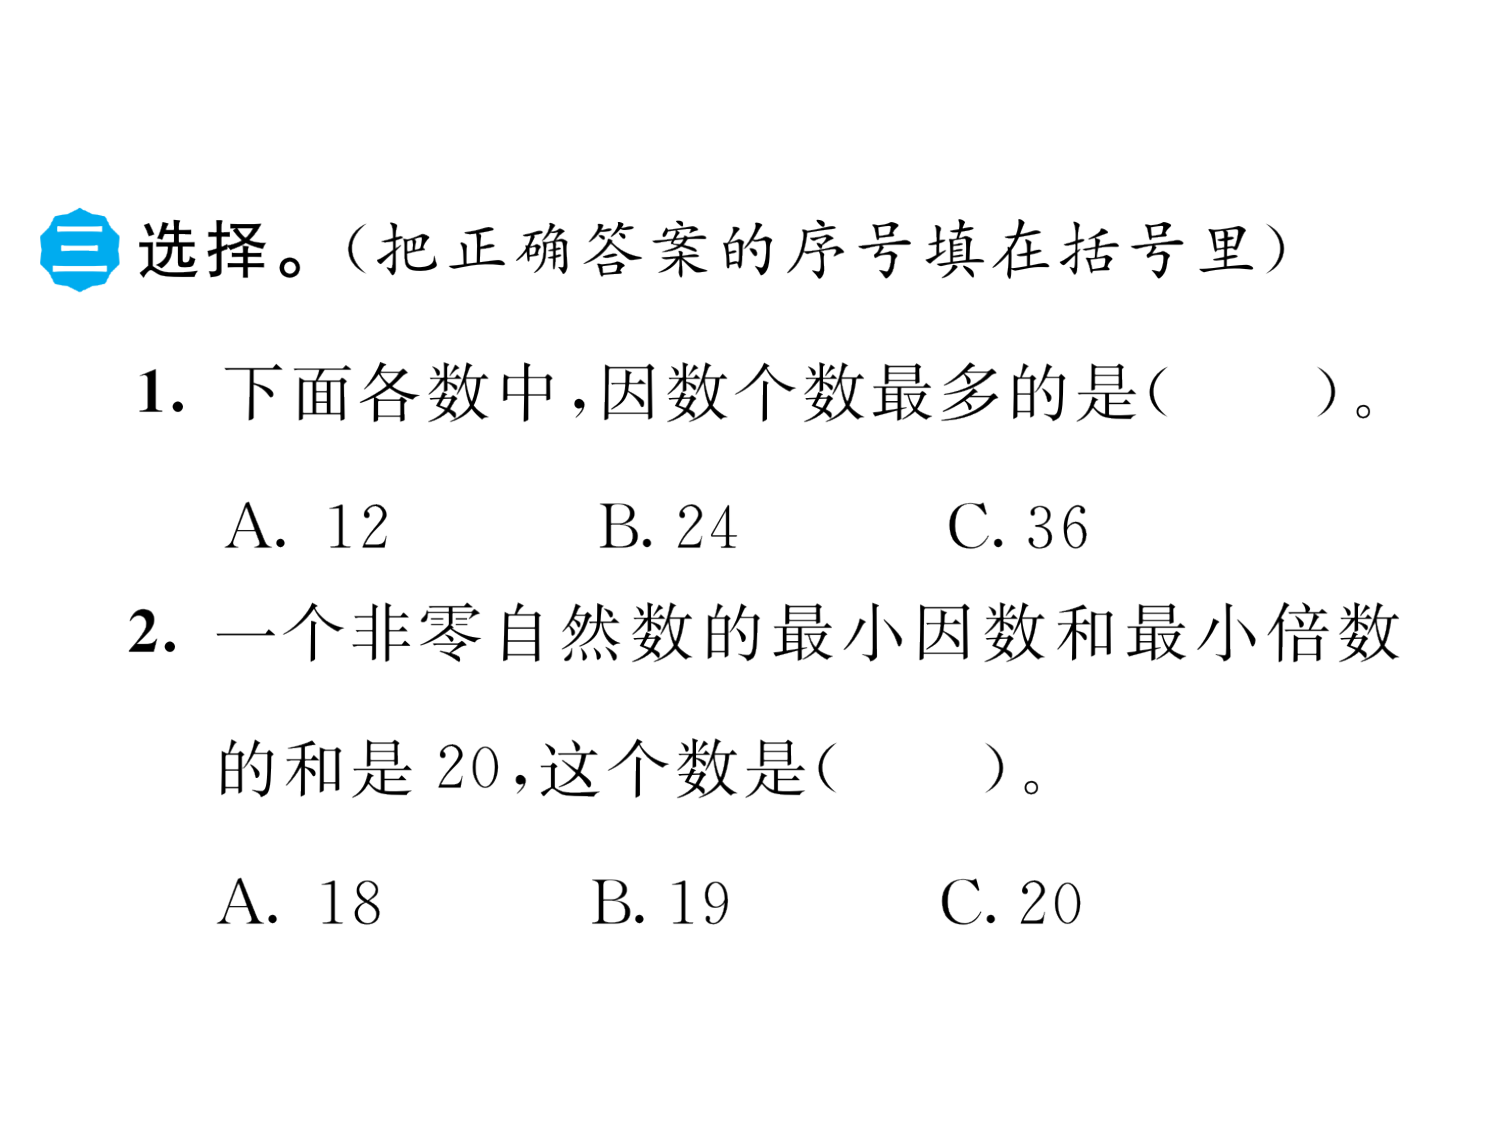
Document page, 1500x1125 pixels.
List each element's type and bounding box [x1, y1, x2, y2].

picture [35, 177, 1500, 957]
